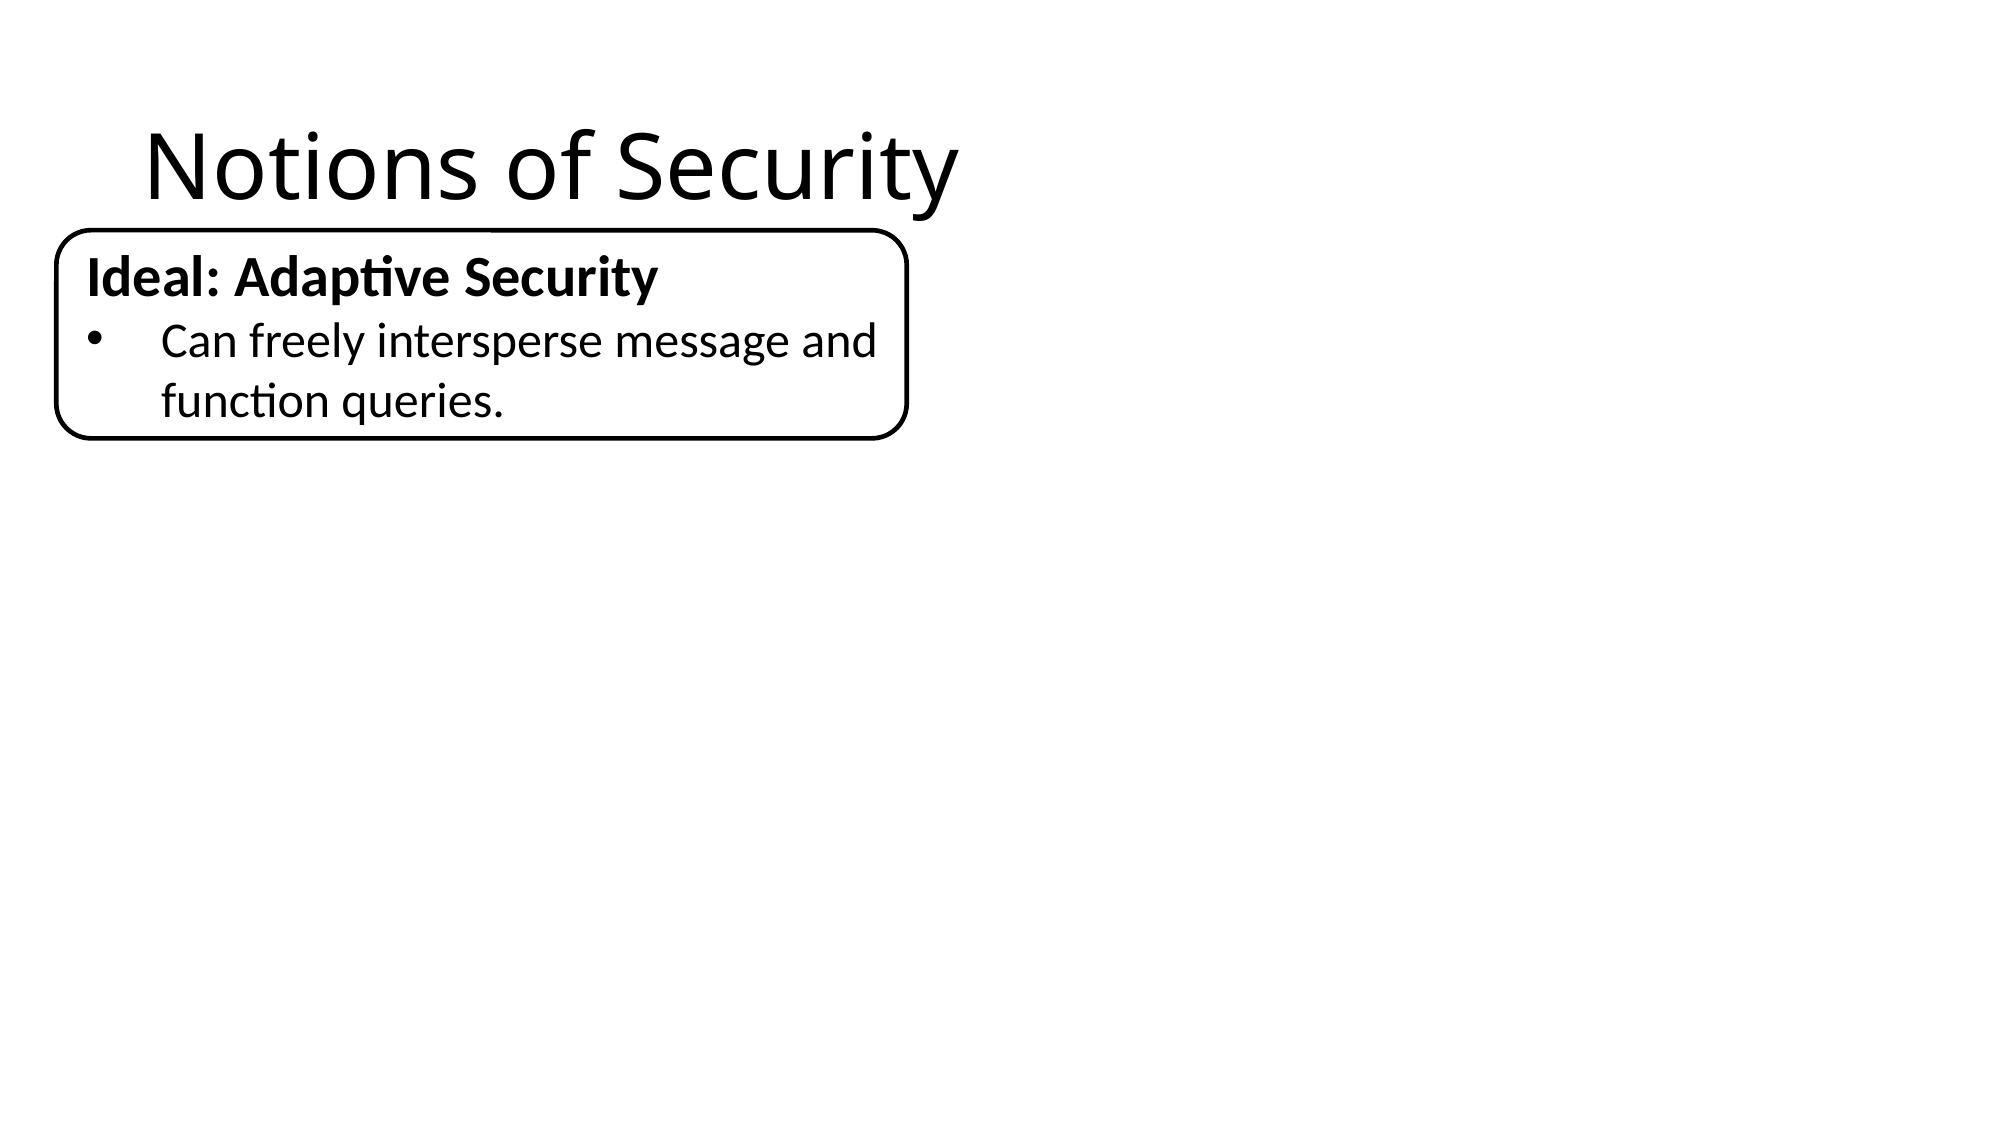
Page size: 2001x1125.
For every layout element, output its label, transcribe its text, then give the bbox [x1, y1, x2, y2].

text_box [55, 229, 908, 440]
title Notions of Security [127, 74, 1033, 266]
text_box Ideal: Adaptive Security Can freely intersperse message and function queries. [71, 230, 1002, 505]
